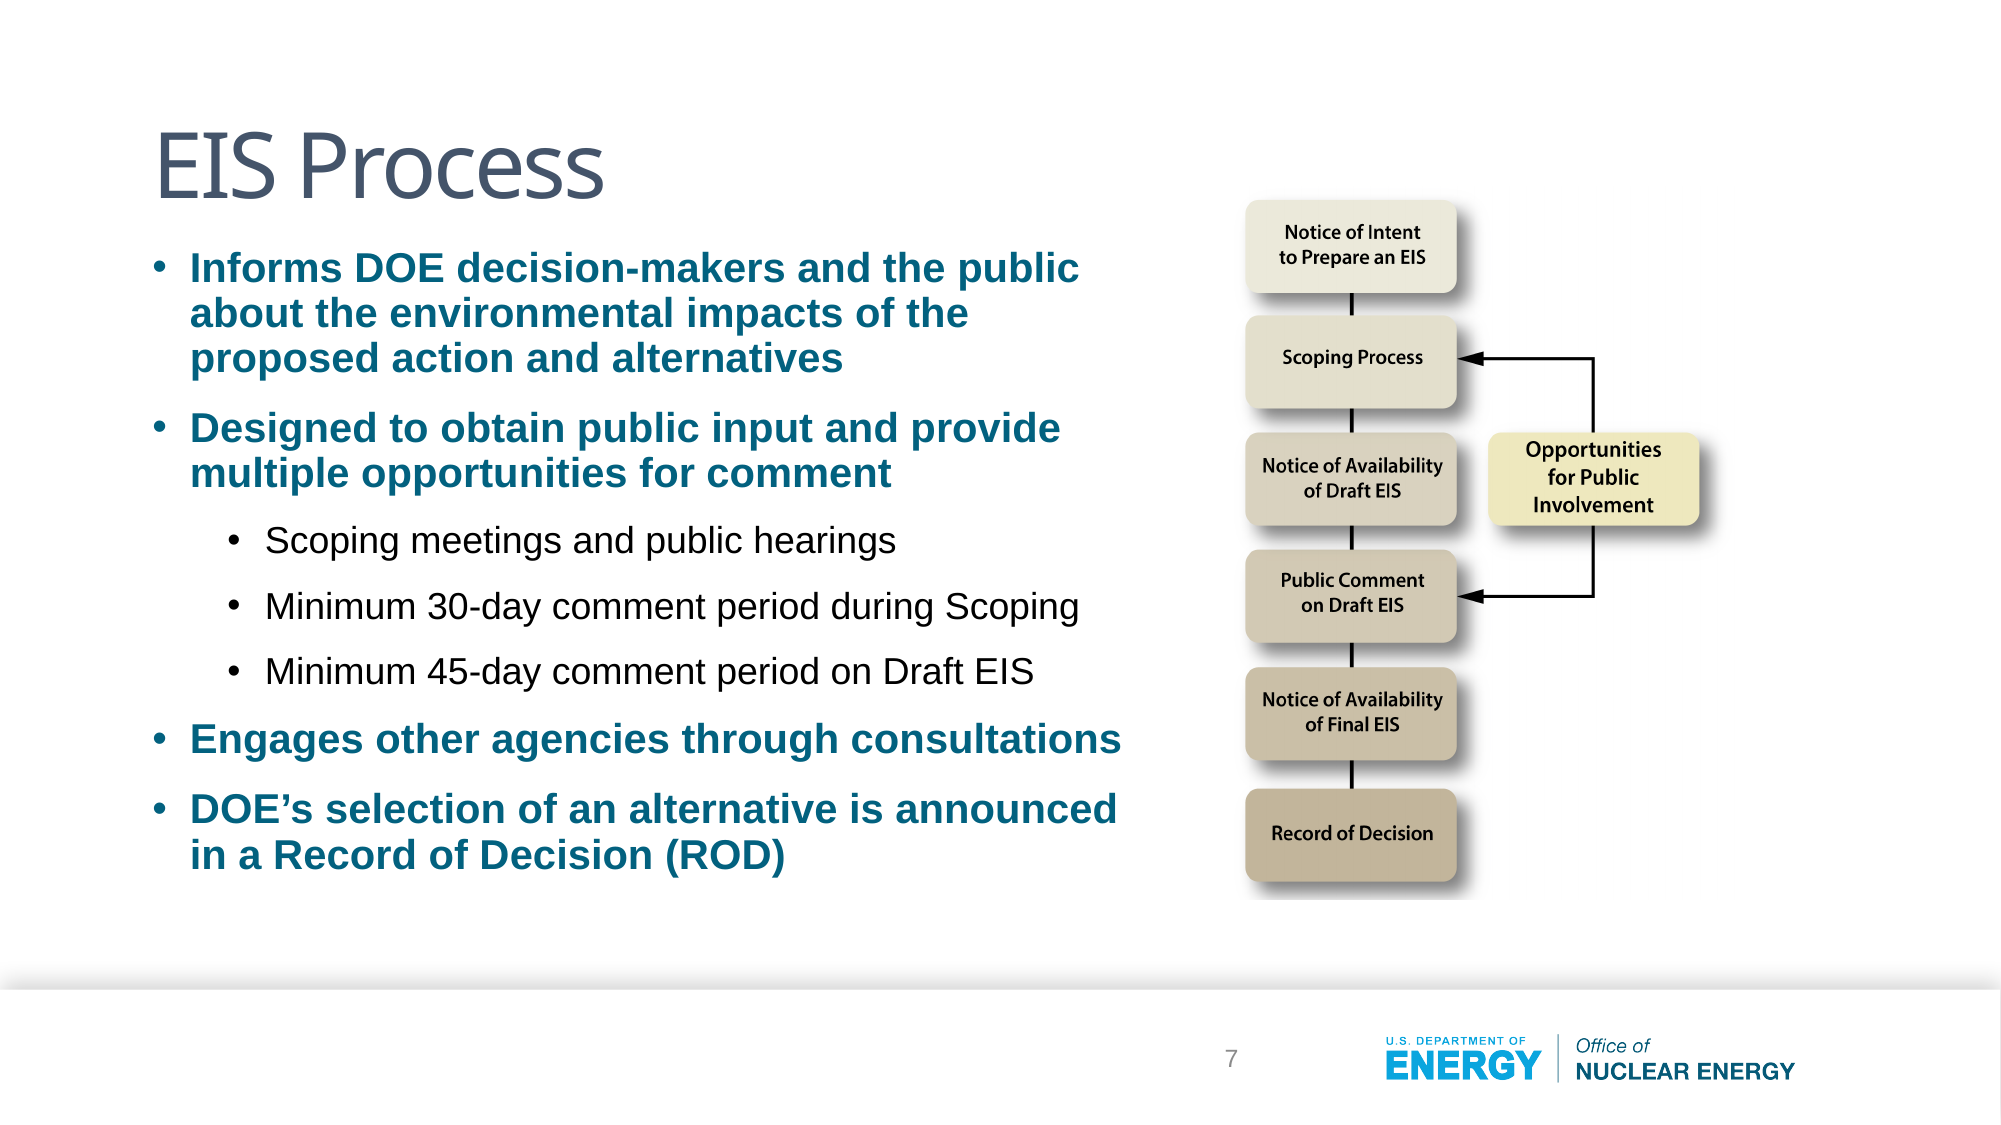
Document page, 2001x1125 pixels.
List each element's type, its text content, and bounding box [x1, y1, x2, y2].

title EIS Process [137, 59, 1863, 278]
picture [1232, 186, 1735, 900]
slide_number 7 [1150, 1027, 1313, 1088]
picture [1356, 1013, 1814, 1102]
list Informs DOE decision-makers and the public about the environmental impacts of the proposed action and alternatives Designed to obtain public input and provide multiple opportunities for comment Scoping meetings and public hearings Minimum 30-day comment period during Scoping Minimum 45-day comment period on Draft EIS Engages other agencies through consultations DOE’s selection of an alternative is announced in a Record of Decision (ROD) [137, 238, 1151, 952]
